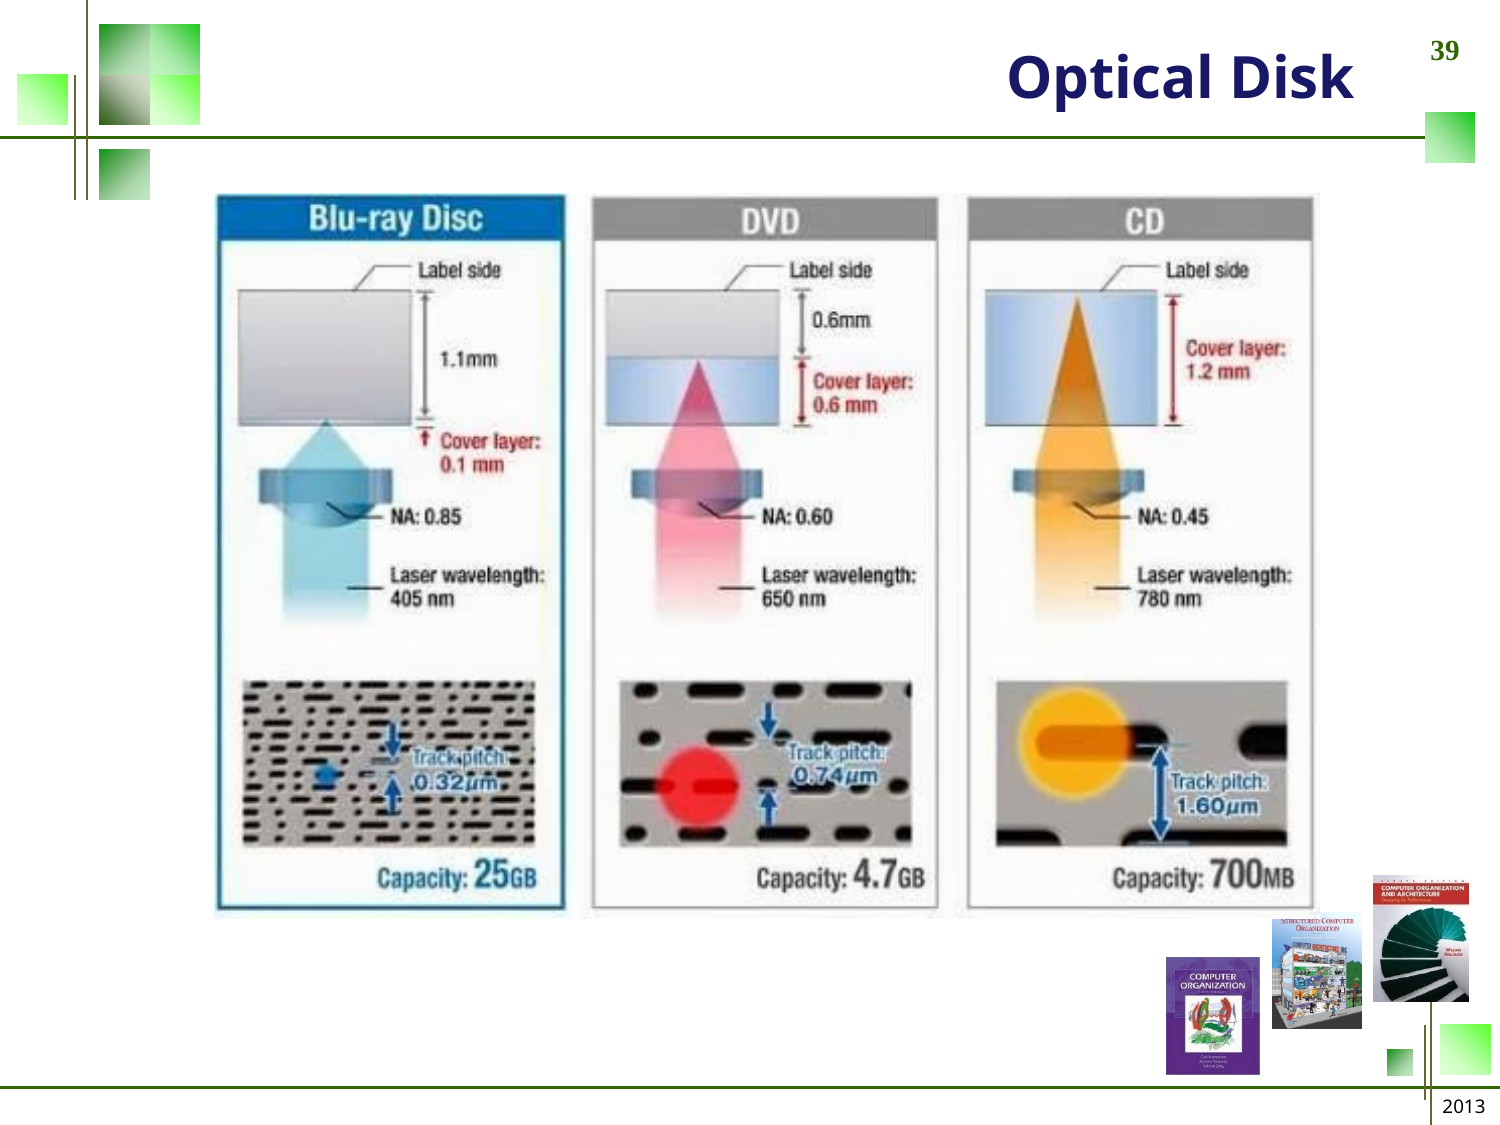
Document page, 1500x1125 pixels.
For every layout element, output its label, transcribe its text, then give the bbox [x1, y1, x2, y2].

picture [17, 74, 68, 125]
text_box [0, 193, 1500, 1125]
picture [1425, 112, 1475, 163]
title Optical Disk [1004, 38, 1402, 191]
picture [99, 149, 150, 193]
picture [99, 24, 200, 125]
text_box 39 [1428, 29, 1463, 67]
